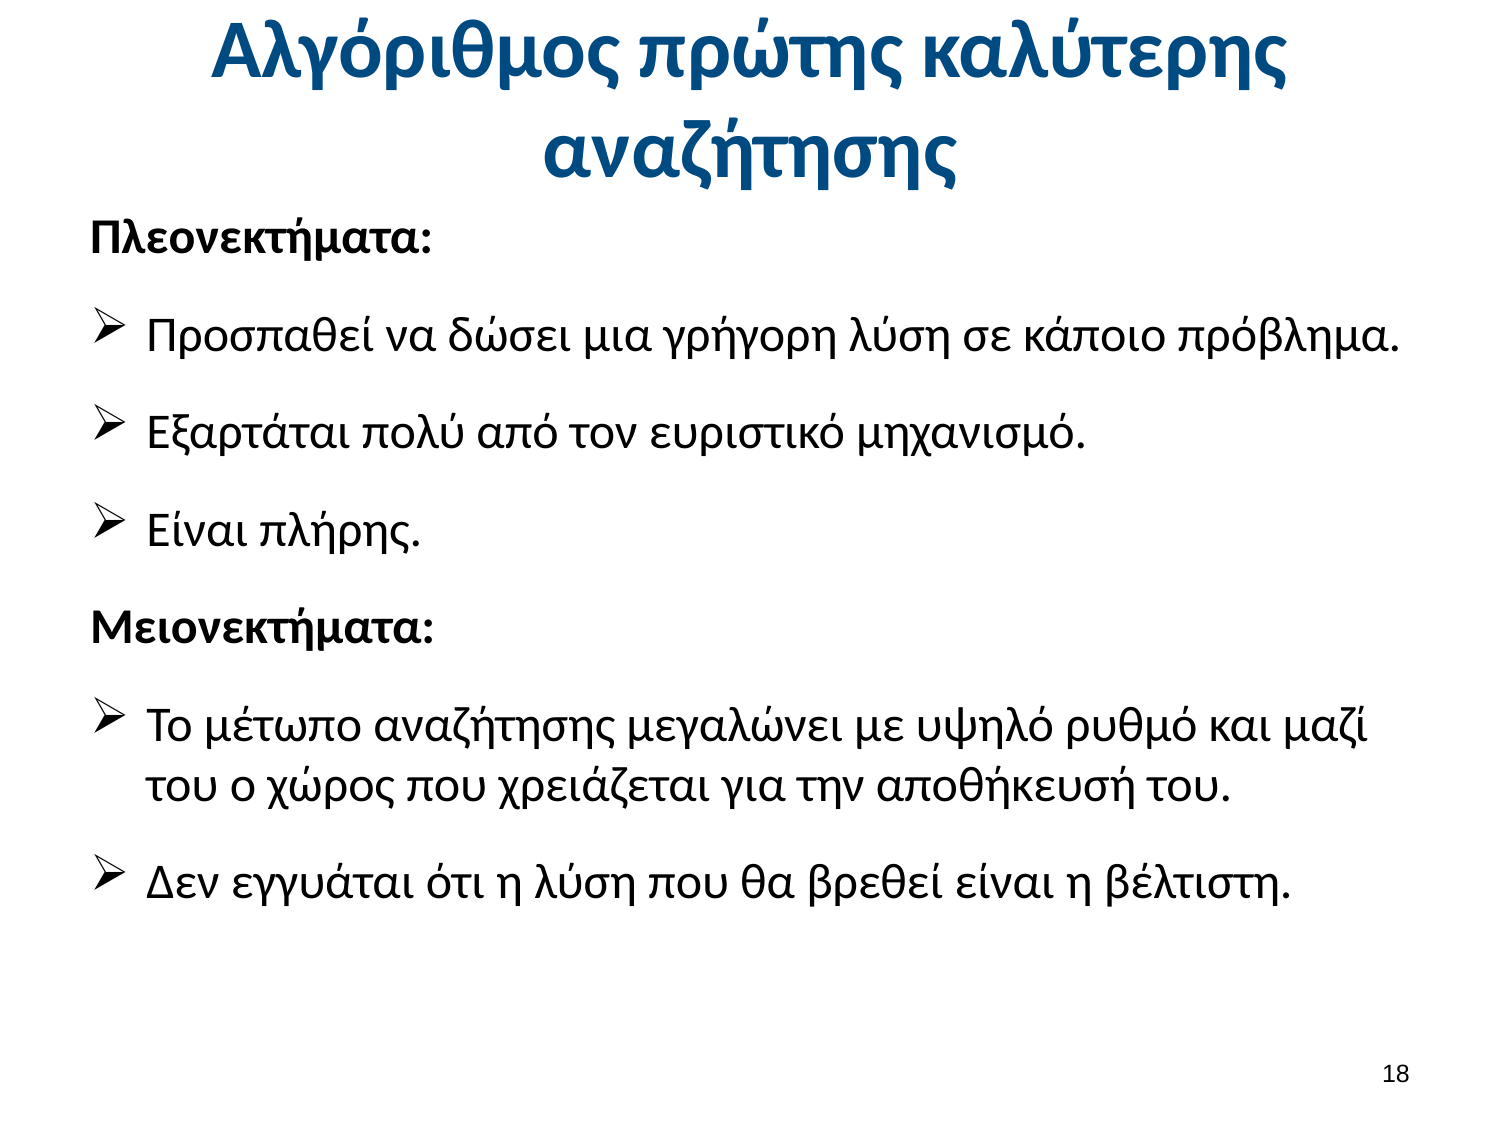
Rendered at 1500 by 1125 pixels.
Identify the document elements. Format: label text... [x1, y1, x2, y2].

list Πλεονεκτήματα: Προσπαθεί να δώσει μια γρήγορη λύση σε κάποιο πρόβλημα. Εξαρτάται πολύ από τον ευριστικό μηχανισμό. Είναι πλήρης. Μειονεκτήματα: Το μέτωπο αναζήτησης μεγαλώνει με υψηλό ρυθμό και μαζί του ο χώρος που χρειάζεται για την αποθήκευσή του. Δεν εγγυάται ότι η λύση που θα βρεθεί είναι η βέλτιστη. [75, 196, 1425, 1024]
slide_number 17 [1074, 1042, 1425, 1103]
title Αλγόριθμος πρώτης καλύτερης αναζήτησης [0, 19, 1500, 169]
